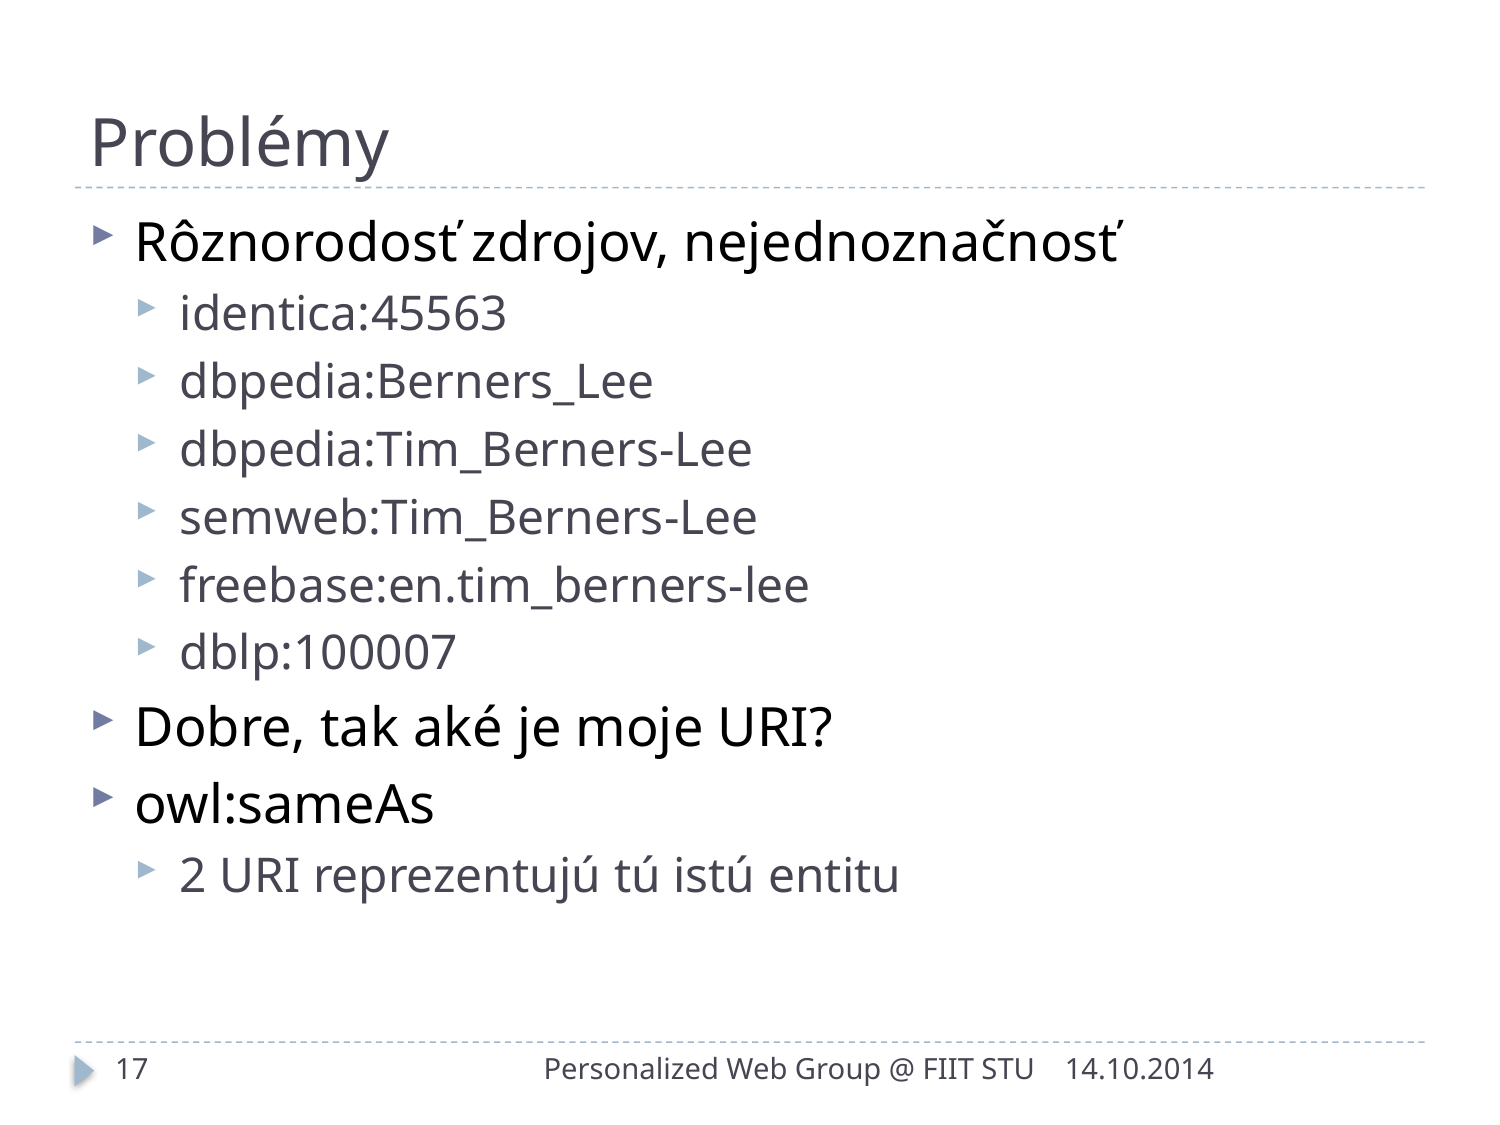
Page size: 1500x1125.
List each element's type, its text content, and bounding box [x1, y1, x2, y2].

slide_number 17 [100, 1042, 426, 1103]
list Rôznorodosť zdrojov, nejednoznačnosť identica:45563 dbpedia:Berners_Lee dbpedia:Tim_Berners-Lee semweb:Tim_Berners-Lee freebase:en.tim_berners-lee dblp:100007 Dobre, tak aké je moje URI? owl:sameAs 2 URI reprezentujú tú istú entitu [75, 200, 1425, 1010]
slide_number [1051, 1042, 1426, 1103]
footer Personalized Web Group @ FIIT STU [475, 1042, 1051, 1103]
title Problémy [75, 24, 1425, 188]
